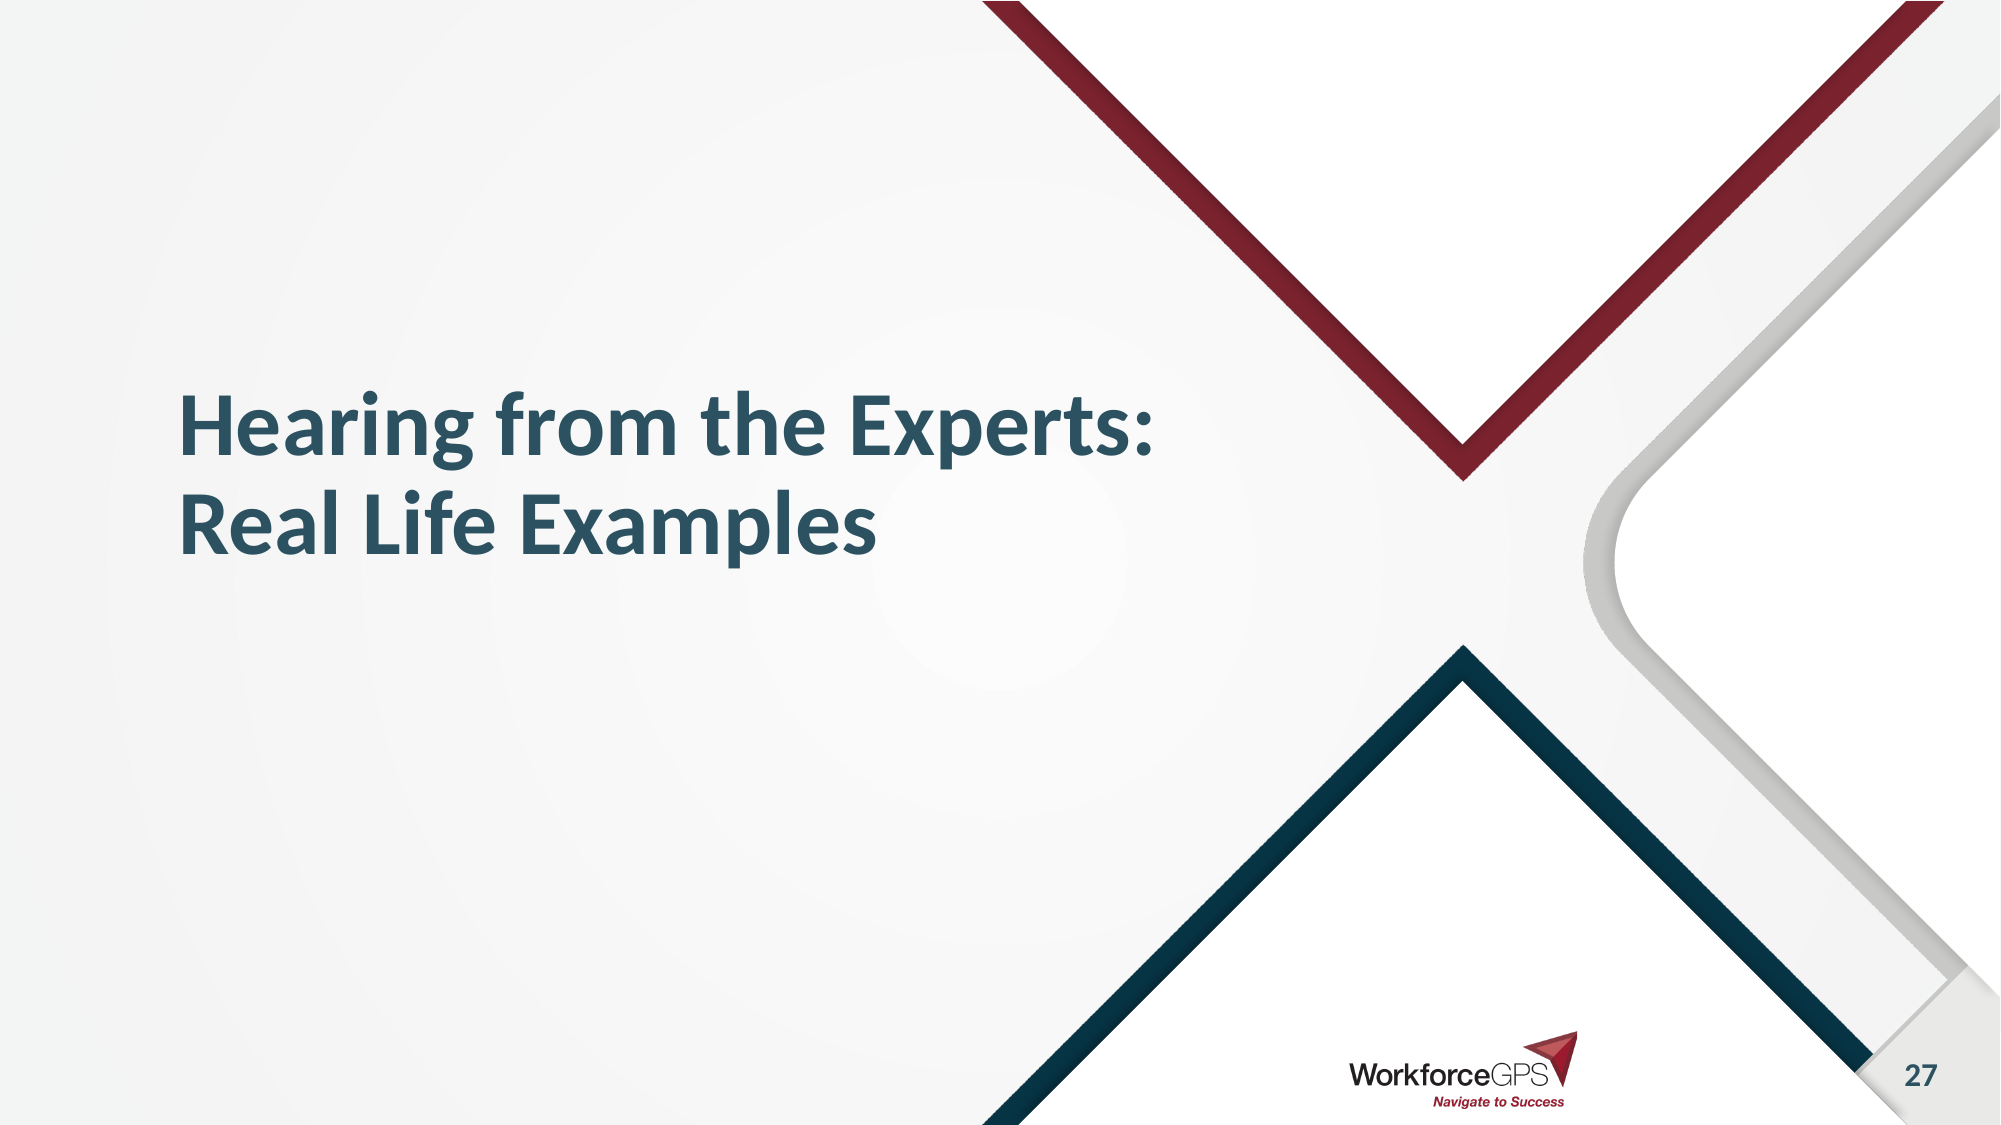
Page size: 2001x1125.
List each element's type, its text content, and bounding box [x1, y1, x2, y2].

picture [983, 2, 2000, 1124]
title Hearing from the Experts: Real Life Examples [163, 369, 1237, 756]
slide_number 27 [1867, 1042, 1975, 1103]
